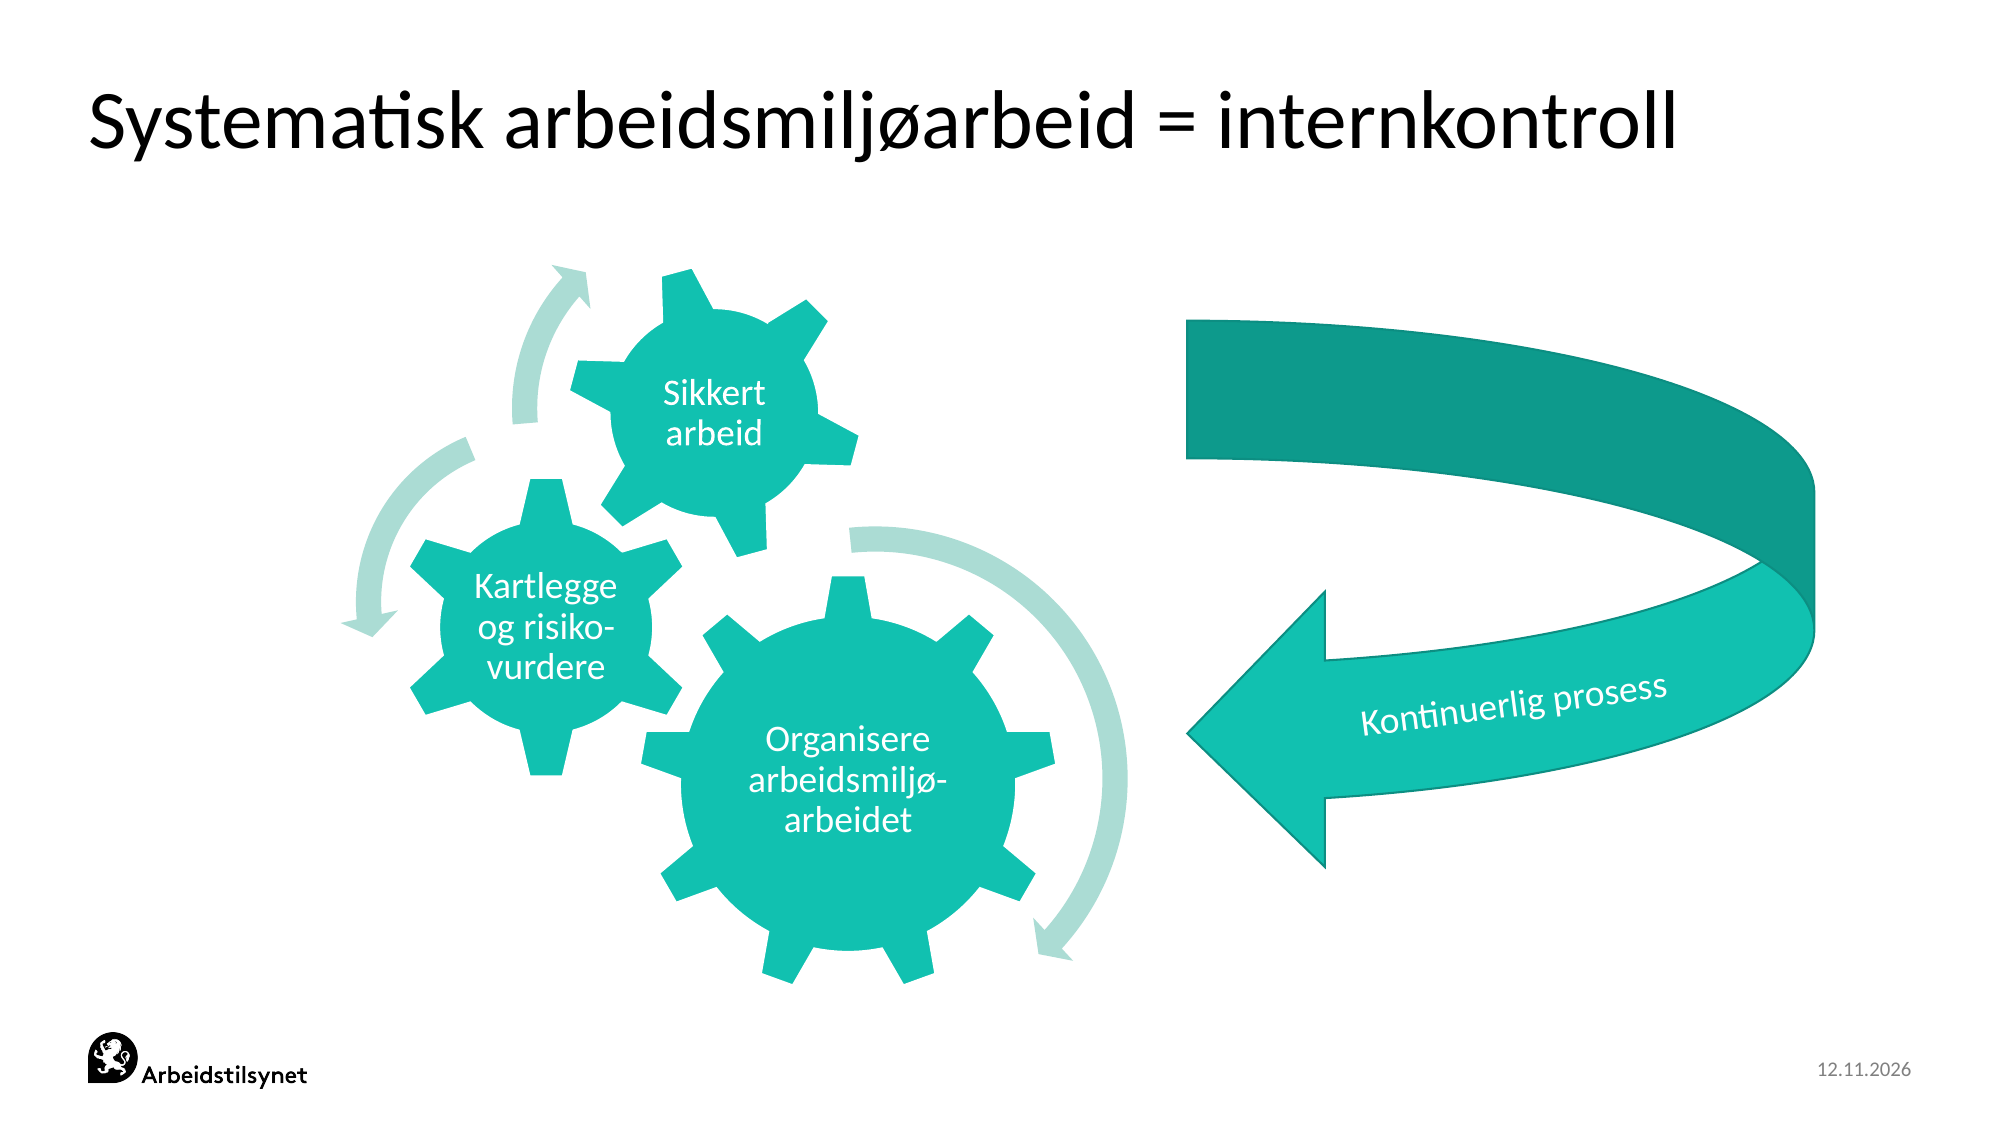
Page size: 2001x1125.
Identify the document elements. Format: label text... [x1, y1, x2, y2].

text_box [113, 229, 1239, 994]
text_box [1239, 320, 1816, 870]
title Systematisk arbeidsmiljøarbeid = internkontroll [88, 76, 1912, 168]
picture [88, 1032, 307, 1089]
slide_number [1675, 1056, 1912, 1082]
text_box Kontinuerlig prosess [1342, 646, 1711, 754]
